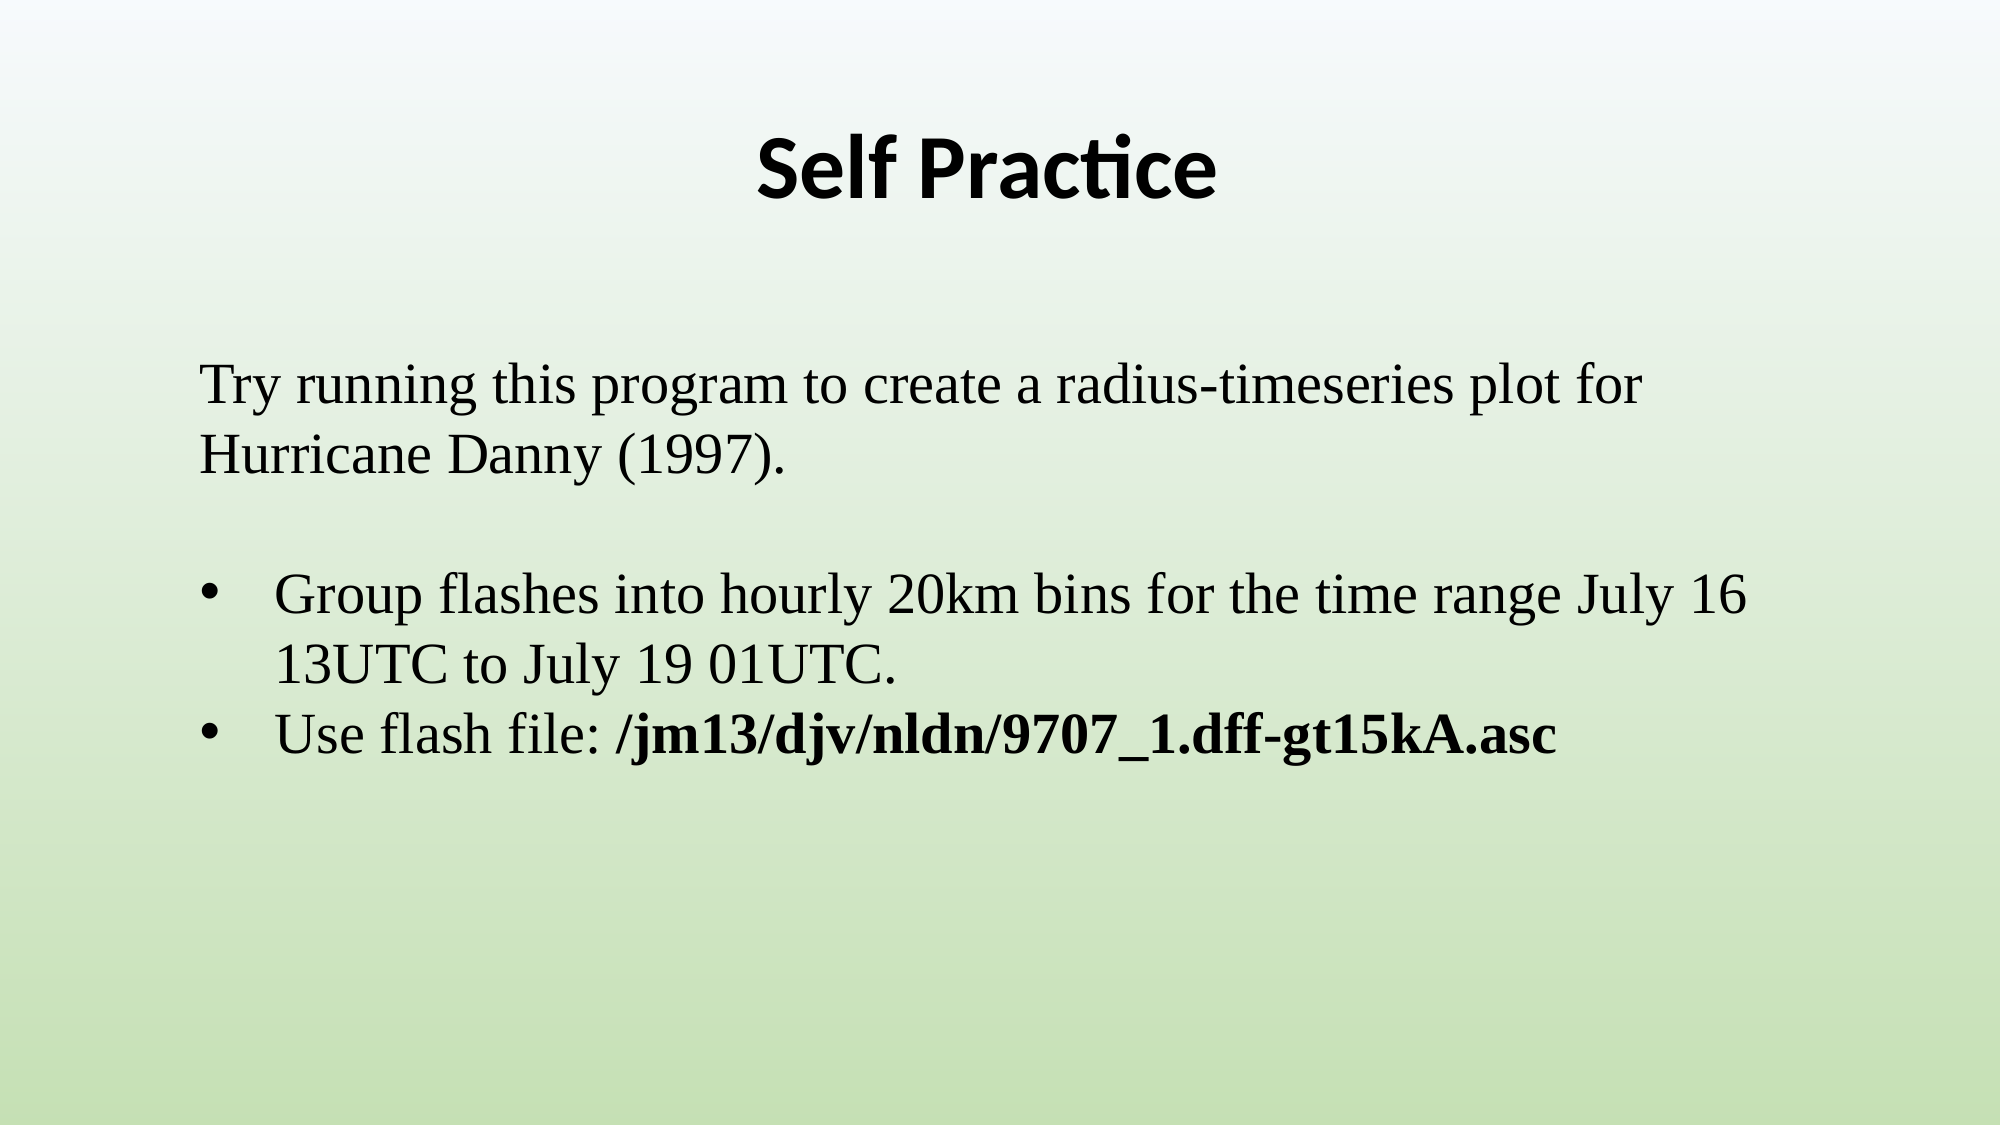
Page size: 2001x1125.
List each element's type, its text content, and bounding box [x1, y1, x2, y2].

title Self Practice [137, 59, 1863, 278]
text_box Try running this program to create a radius-timeseries plot for Hurricane Danny (1997). Group flashes into hourly 20km bins for the time range July 16 13UTC to July 19 01UTC. Use flash file: /jm13/djv/nldn/9707_1.dff-gt15kA.asc [184, 337, 1883, 843]
